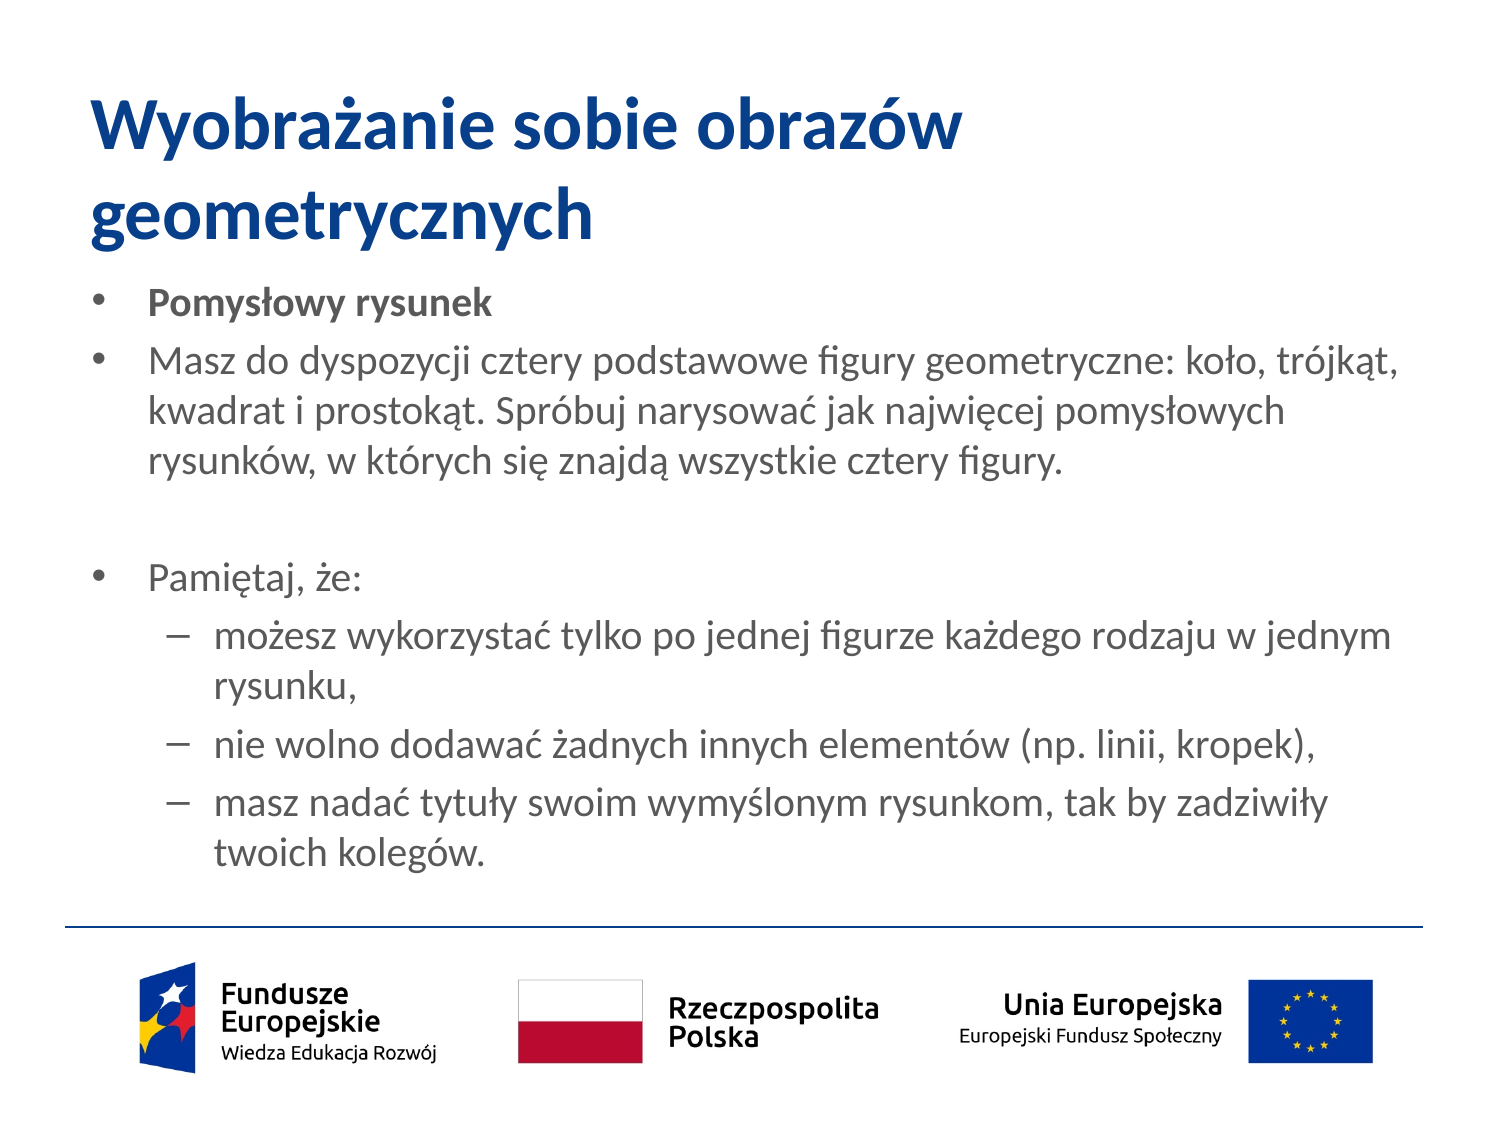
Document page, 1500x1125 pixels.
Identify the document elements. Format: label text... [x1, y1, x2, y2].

picture [112, 934, 1400, 1101]
title Wyobrażanie sobie obrazów geometrycznych [75, 74, 1425, 262]
list Pomysłowy rysunek Masz do dyspozycji cztery podstawowe figury geometryczne: koło, trójkąt, kwadrat i prostokąt. Spróbuj narysować jak najwięcej pomysłowych rysunków, w których się znajdą wszystkie cztery figury. Pamiętaj, że: możesz wykorzystać tylko po jednej figurze każdego rodzaju w jednym rysunku, nie wolno dodawać żadnych innych elementów (np. linii, kropek), masz nadać tytuły swoim wymyślonym rysunkom, tak by zadziwiły twoich kolegów. [76, 267, 1427, 866]
